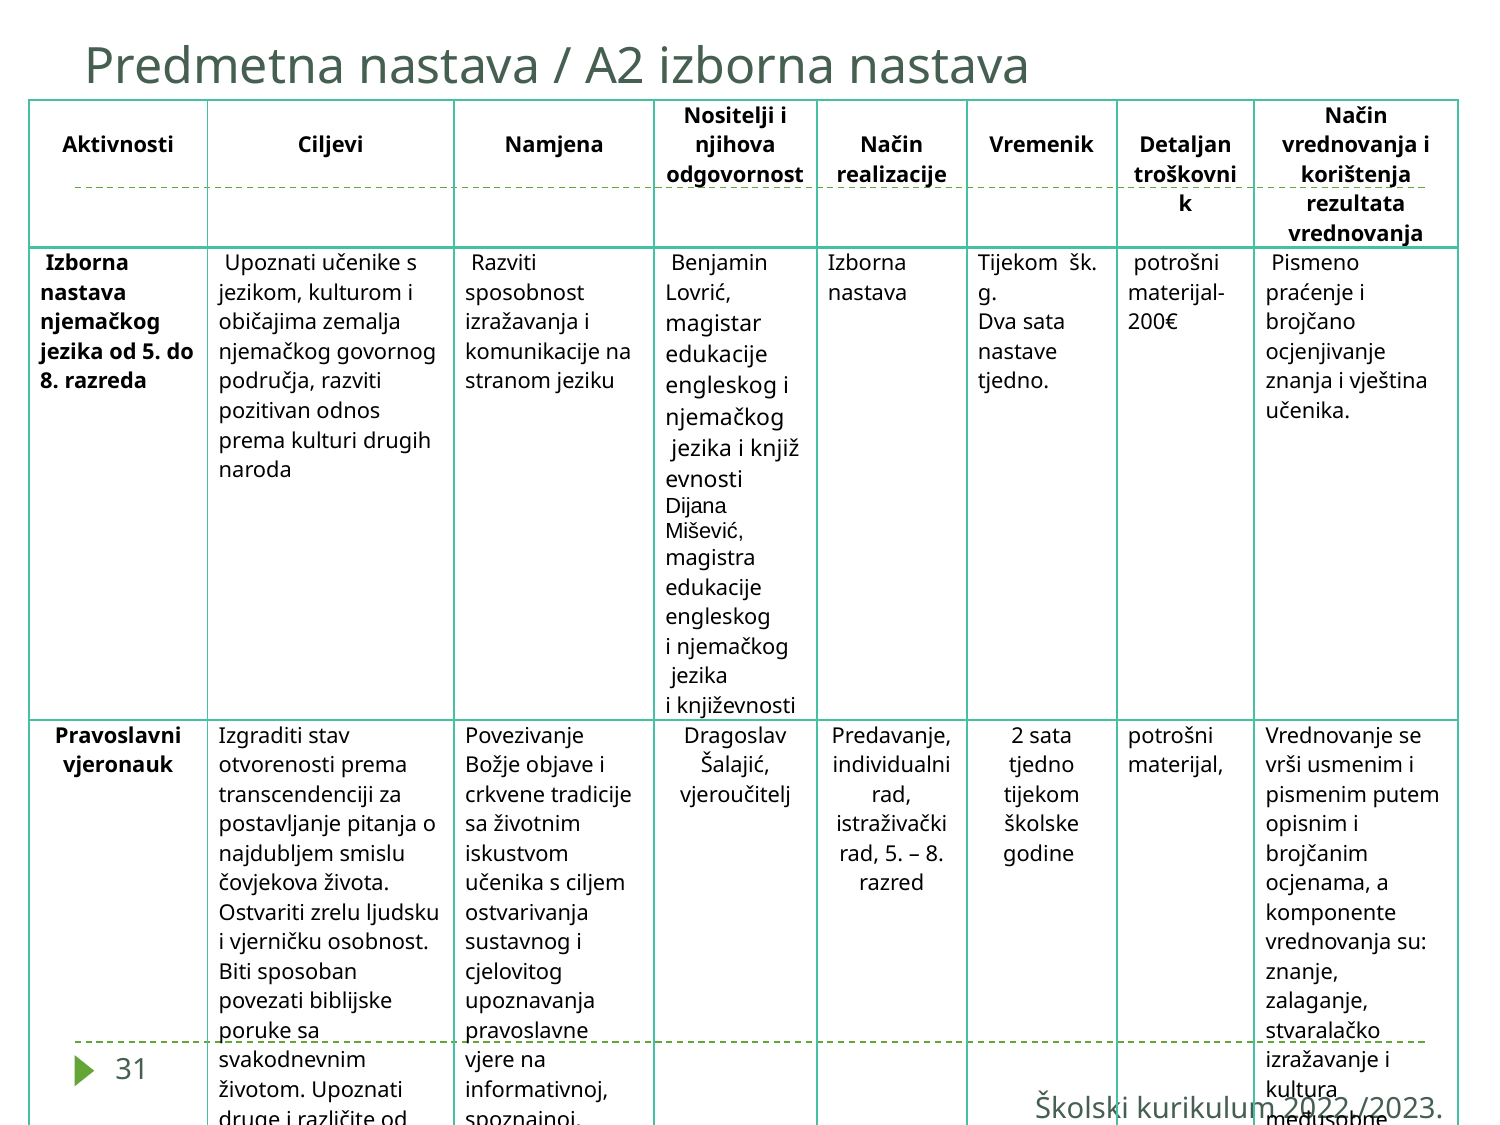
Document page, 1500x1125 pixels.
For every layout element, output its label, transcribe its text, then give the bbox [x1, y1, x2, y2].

table_cell 2 sata tjedno tijekom školske godine [968, 721, 1116, 1125]
table_header Ciljevi [208, 101, 453, 246]
table_cell Razviti sposobnost izražavanja i komunikacije na stranom jeziku [455, 249, 653, 719]
table_cell Povezivanje Božje objave i crkvene tradicije sa životnim iskustvom učenika s ciljem ostvarivanja sustavnog i cjelovitog upoznavanja pravoslavne vjere na informativnoj, spoznajnoj, doživljajnoj i djelatnoj razini radi postignuća zrelosti kršćanske vjere. [455, 721, 653, 1125]
table_header Nositelji i njihova odgovornost [655, 101, 816, 246]
table_header Način realizacije [818, 101, 966, 246]
table_header Aktivnosti [30, 101, 207, 246]
table_cell Benjamin Lovrić, magistar edukacije engleskog i njemačkog jezika i književnosti Dijana Mišević, magistra edukacije engleskog i njemačkog jezika i književnosti [655, 249, 816, 719]
table_cell Upoznati učenike s jezikom, kulturom i običajima zemalja njemačkog govornog područja, razviti pozitivan odnos prema kulturi drugih naroda [208, 249, 453, 719]
table_cell Izborna nastava njemačkog jezika od 5. do 8. razreda [30, 249, 207, 719]
table_cell potrošni materijal, [1118, 721, 1253, 1125]
table_header Detaljan troškovnik [1118, 101, 1253, 246]
table_cell Pismeno praćenje i brojčano ocjenjivanje znanja i vještina učenika. [1255, 249, 1457, 719]
table_cell Dragoslav Šalajić, vjeroučitelj [655, 721, 816, 1125]
table_cell Izgraditi stav otvorenosti prema transcendenciji za postavljanje pitanja o najdubljem smislu čovjekova života. Ostvariti zrelu ljudsku i vjerničku osobnost. Biti sposoban povezati biblijske poruke sa svakodnevnim životom. Upoznati druge i različite od sebe te izgrađivati osjećaj poštovanja prema drugima. [208, 721, 453, 1125]
table_cell Izborna nastava [818, 249, 966, 719]
table_cell Vrednovanje se vrši usmenim i pismenim putem opisnim i brojčanim ocjenama, a komponente vrednovanja su: znanje, zalaganje, stvaralačko izražavanje i kultura međusobne komunikacije. [1255, 721, 1457, 1125]
table_cell Pravoslavni vjeronauk [30, 721, 207, 1125]
title Predmetna nastava / A2 izborna nastava [69, 43, 1420, 99]
table_cell potrošni materijal- 200€ [1118, 249, 1253, 719]
table_cell Tijekom šk. g. Dva sata nastave tjedno. [968, 249, 1116, 719]
table_header Namjena [455, 101, 653, 246]
table_cell Predavanje, individualni rad, istraživački rad, 5. – 8. razred [818, 721, 966, 1125]
table_header Vremenik [968, 101, 1116, 246]
table_header Način vrednovanja i korištenja rezultata vrednovanja [1255, 101, 1457, 246]
